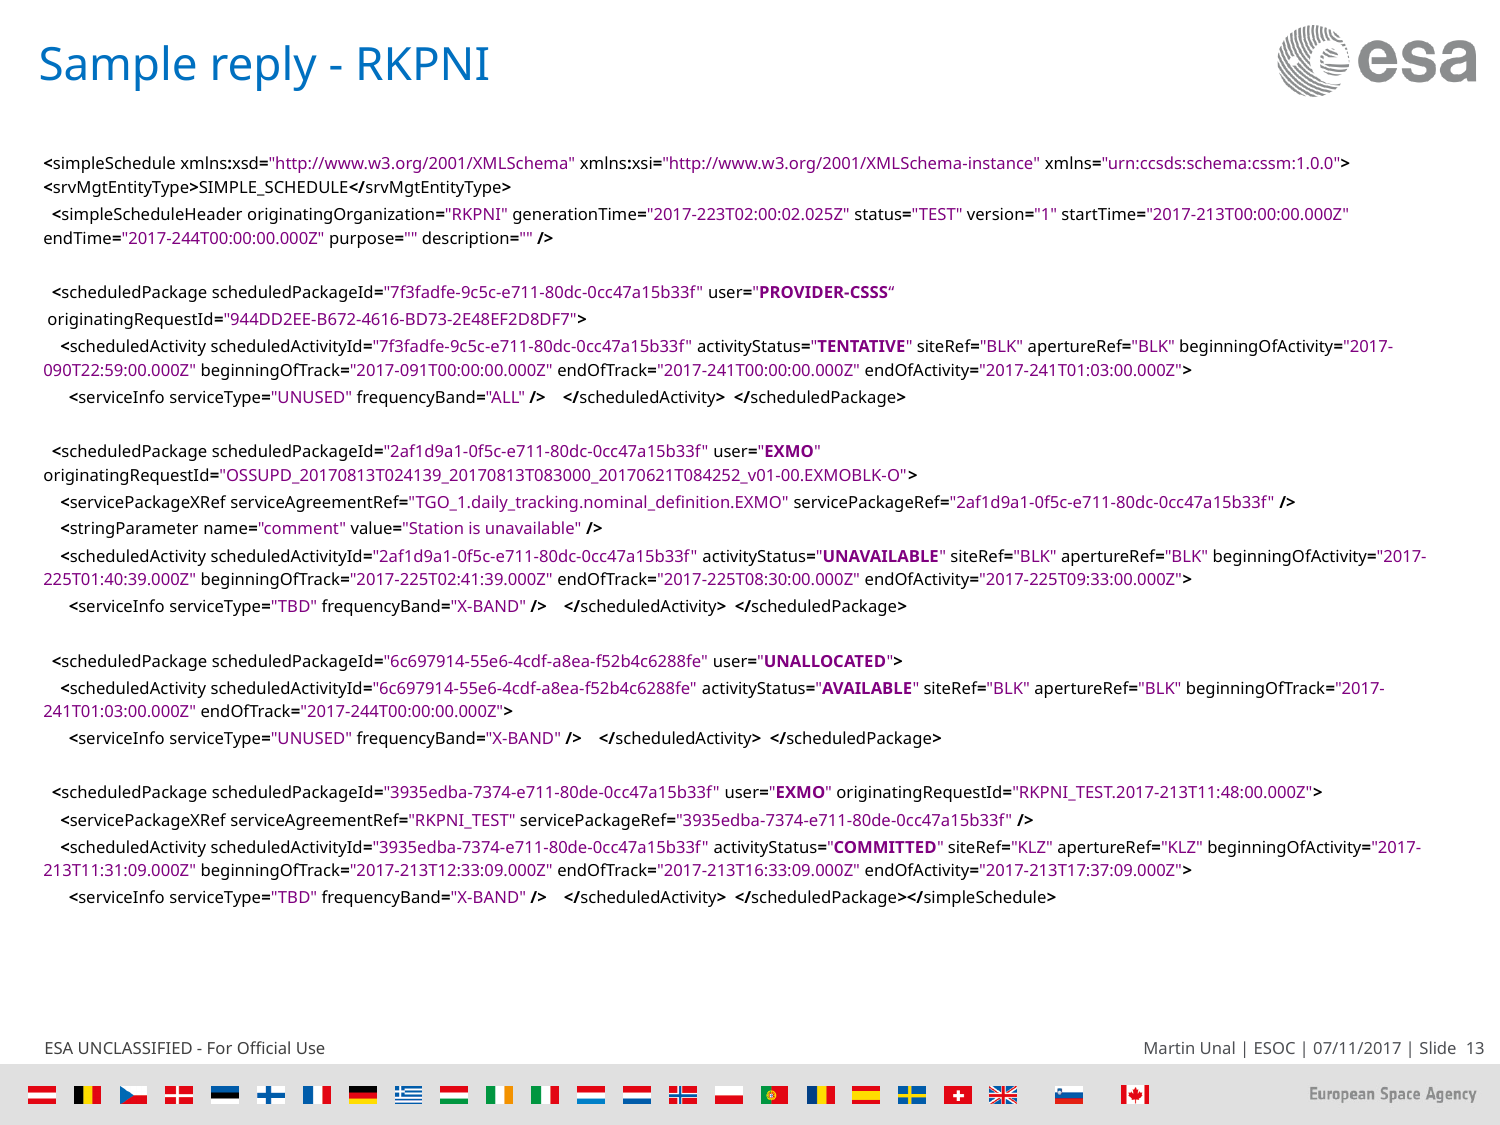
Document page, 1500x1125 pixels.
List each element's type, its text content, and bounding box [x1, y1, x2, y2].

picture [0, 1064, 1500, 1125]
list <simpleSchedule xmlns:xsd="http://www.w3.org/2001/XMLSchema" xmlns:xsi="http://www.w3.org/2001/XMLSchema-instance" xmlns="urn:ccsds:schema:cssm:1.0.0"> <srvMgtEntityType>SIMPLE_SCHEDULE</srvMgtEntityType> <simpleScheduleHeader originatingOrganization="RKPNI" generationTime="2017-223T02:00:02.025Z" status="TEST" version="1" startTime="2017-213T00:00:00.000Z" endTime="2017-244T00:00:00.000Z" purpose="" description="" /> <scheduledPackage scheduledPackageId="7f3fadfe-9c5c-e711-80dc-0cc47a15b33f" user="PROVIDER-CSSS“ originatingRequestId="944DD2EE-B672-4616-BD73-2E48EF2D8DF7"> <scheduledActivity scheduledActivityId="7f3fadfe-9c5c-e711-80dc-0cc47a15b33f" activityStatus="TENTATIVE" siteRef="BLK" apertureRef="BLK" beginningOfActivity="2017-090T22:59:00.000Z" beginningOfTrack="2017-091T00:00:00.000Z" endOfTrack="2017-241T00:00:00.000Z" endOfActivity="2017-241T01:03:00.000Z"> <serviceInfo serviceType="UNUSED" frequencyBand="ALL" /> </scheduledActivity> </scheduledPackage> <scheduledPackage scheduledPackageId="2af1d9a1-0f5c-e711-80dc-0cc47a15b33f" user="EXMO" originatingRequestId="OSSUPD_20170813T024139_20170813T083000_20170621T084252_v01-00.EXMOBLK-O"> <servicePackageXRef serviceAgreementRef="TGO_1.daily_tracking.nominal_definition.EXMO" servicePackageRef="2af1d9a1-0f5c-e711-80dc-0cc47a15b33f" /> <stringParameter name="comment" value="Station is unavailable" /> <scheduledActivity scheduledActivityId="2af1d9a1-0f5c-e711-80dc-0cc47a15b33f" activityStatus="UNAVAILABLE" siteRef="BLK" apertureRef="BLK" beginningOfActivity="2017-225T01:40:39.000Z" beginningOfTrack="2017-225T02:41:39.000Z" endOfTrack="2017-225T08:30:00.000Z" endOfActivity="2017-225T09:33:00.000Z"> <serviceInfo serviceType="TBD" frequencyBand="X-BAND" /> </scheduledActivity> </scheduledPackage> <scheduledPackage scheduledPackageId="6c697914-55e6-4cdf-a8ea-f52b4c6288fe" user="UNALLOCATED"> <scheduledActivity scheduledActivityId="6c697914-55e6-4cdf-a8ea-f52b4c6288fe" activityStatus="AVAILABLE" siteRef="BLK" apertureRef="BLK" beginningOfTrack="2017-241T01:03:00.000Z" endOfTrack="2017-244T00:00:00.000Z"> <serviceInfo serviceType="UNUSED" frequencyBand="X-BAND" /> </scheduledActivity> </scheduledPackage> <scheduledPackage scheduledPackageId="3935edba-7374-e711-80de-0cc47a15b33f" user="EXMO" originatingRequestId="RKPNI_TEST.2017-213T11:48:00.000Z"> <servicePackageXRef serviceAgreementRef="RKPNI_TEST" servicePackageRef="3935edba-7374-e711-80de-0cc47a15b33f" /> <scheduledActivity scheduledActivityId="3935edba-7374-e711-80de-0cc47a15b33f" activityStatus="COMMITTED" siteRef="KLZ" apertureRef="KLZ" beginningOfActivity="2017-213T11:31:09.000Z" beginningOfTrack="2017-213T12:33:09.000Z" endOfTrack="2017-213T16:33:09.000Z" endOfActivity="2017-213T17:37:09.000Z"> <serviceInfo serviceType="TBD" frequencyBand="X-BAND" /> </scheduledActivity> </scheduledPackage></simpleSchedule> [28, 141, 1464, 1018]
title Sample reply - RKPNI [23, 26, 1201, 97]
picture [1277, 25, 1477, 109]
